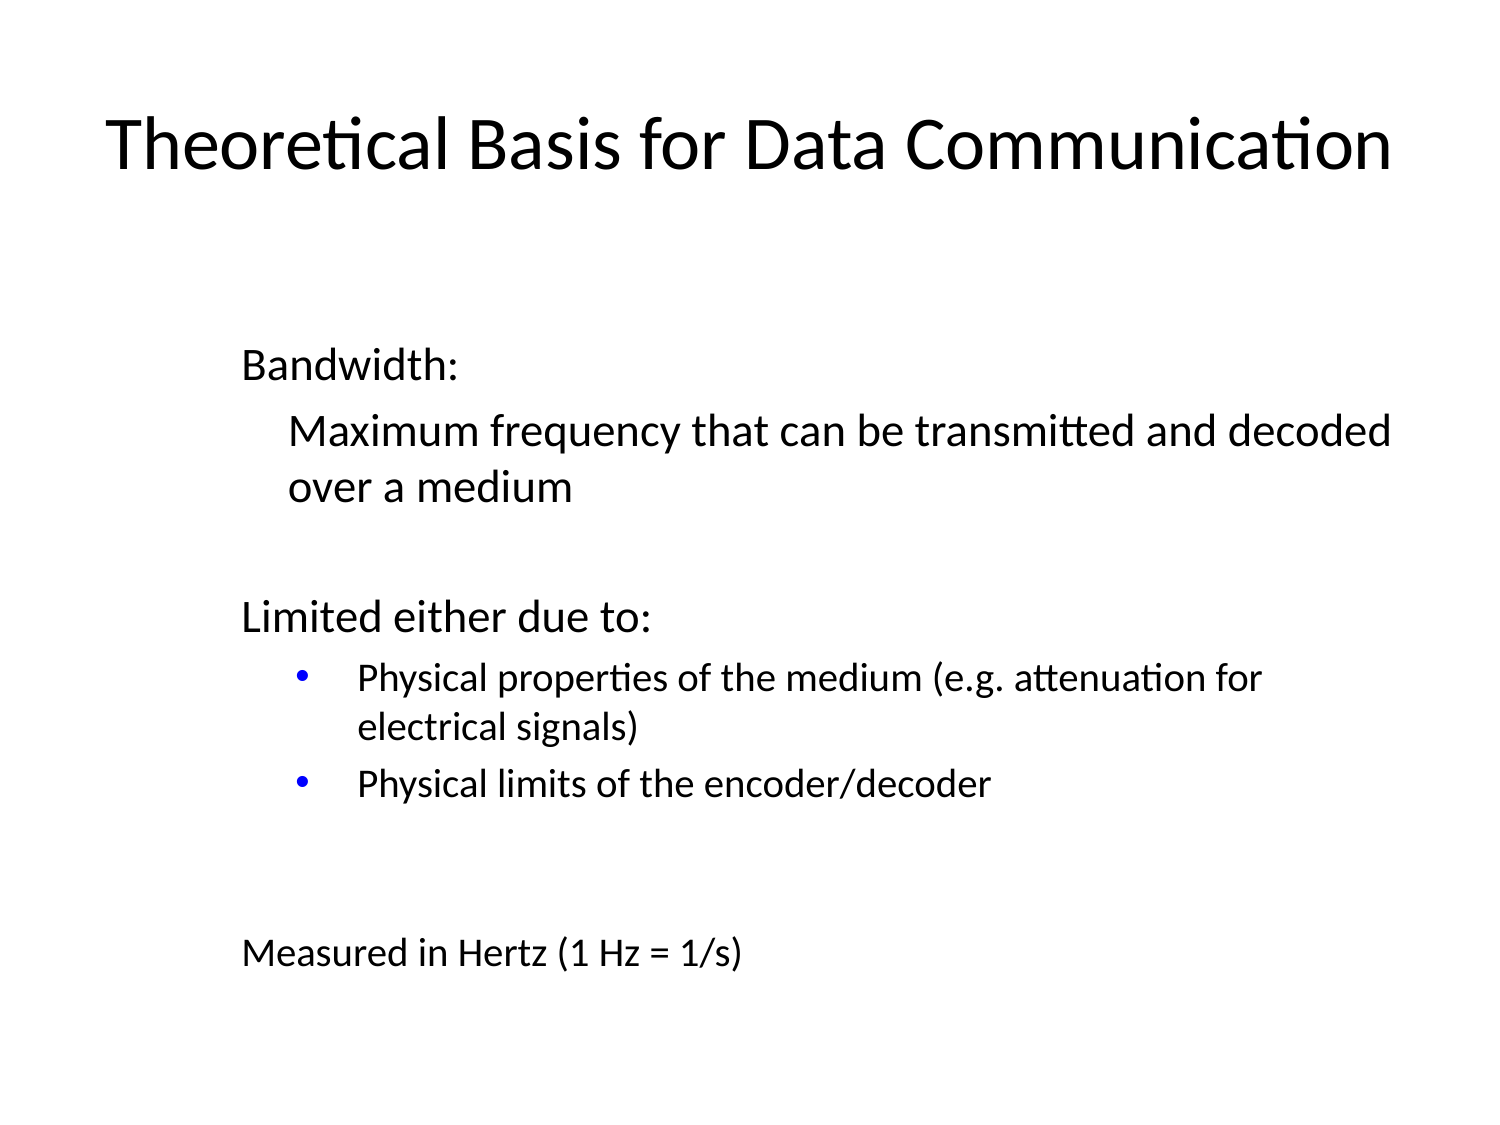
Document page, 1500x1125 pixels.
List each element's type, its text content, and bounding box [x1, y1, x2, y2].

title Theoretical Basis for Data Communication [75, 45, 1425, 233]
list Bandwidth: Maximum frequency that can be transmitted and decoded over a medium Limited either due to: Physical properties of the medium (e.g. attenuation for electrical signals) Physical limits of the encoder/decoder Measured in Hertz (1 Hz = 1/s) [226, 326, 1427, 986]
